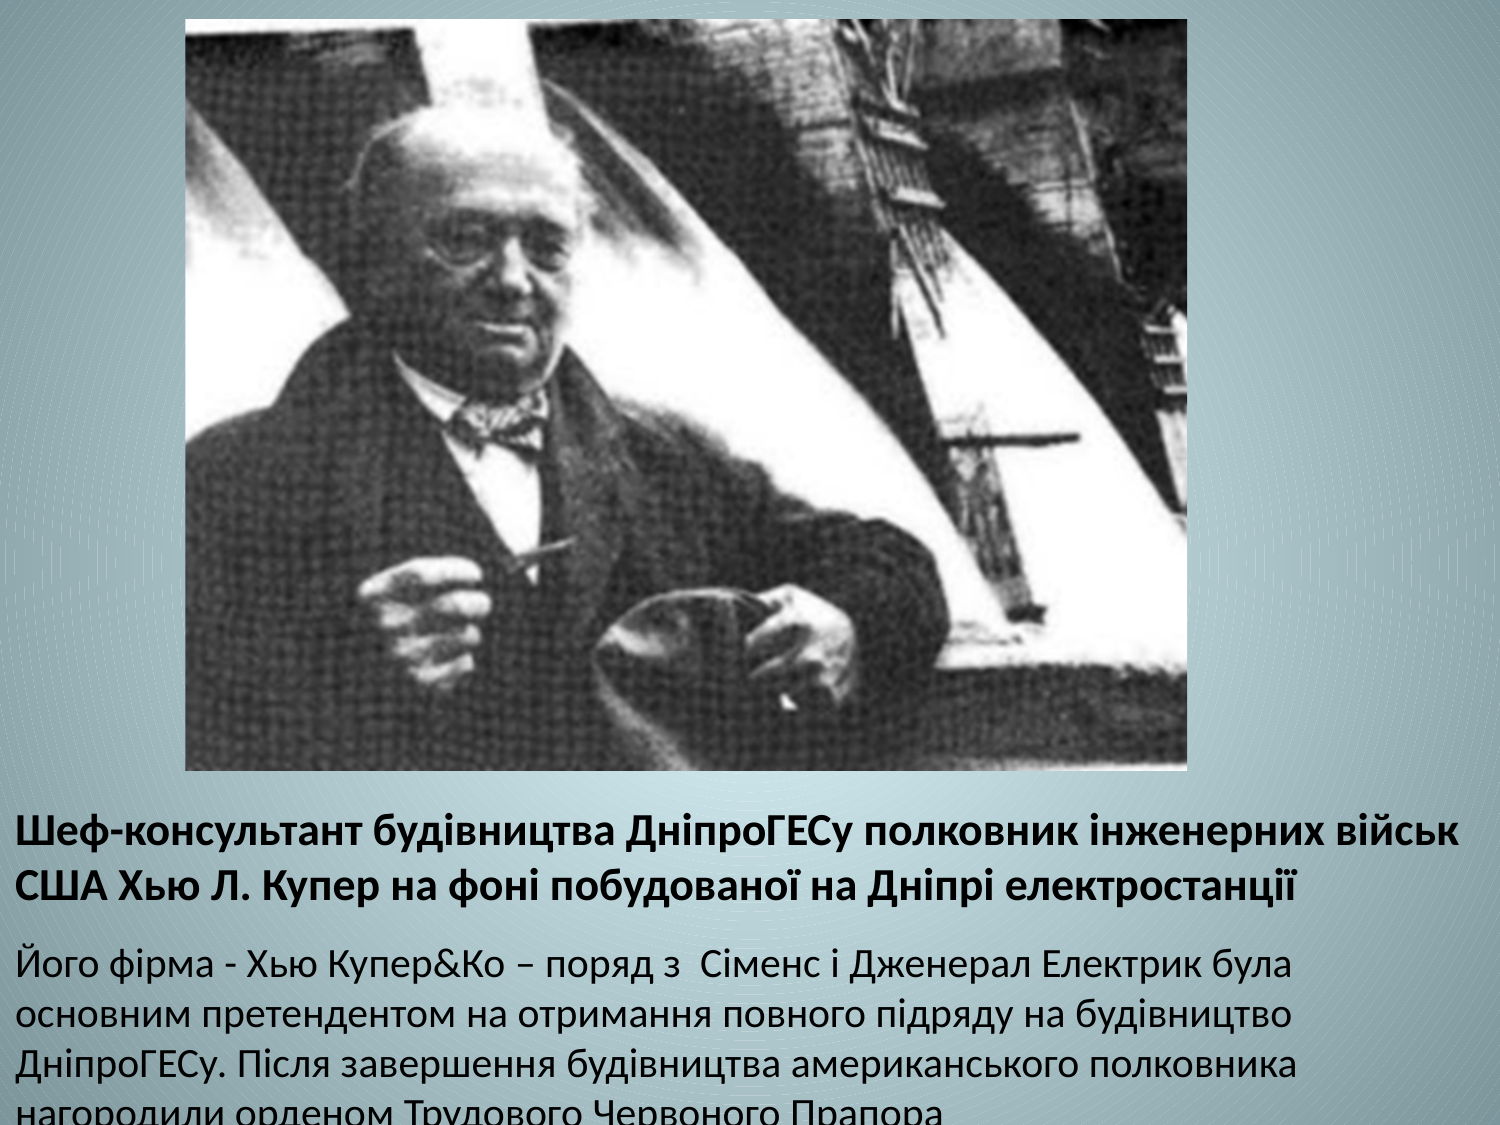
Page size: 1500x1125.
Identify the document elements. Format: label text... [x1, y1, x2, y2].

list Його фірма - Хью Купер&Ко – поряд з Сіменс і Дженерал Електрик була основним претендентом на отримання повного підряду на будівництво ДніпроГЕСу. Після завершення будівництва американського полковника нагородили орденом Трудового Червоного Прапора [0, 928, 1483, 1125]
picture [185, 18, 1188, 771]
title Шеф-консультант будівництва ДніпроГЕСу полковник інженерних військ США Хью Л. Купер на фоні побудованої на Дніпрі електростанції [0, 763, 1500, 917]
